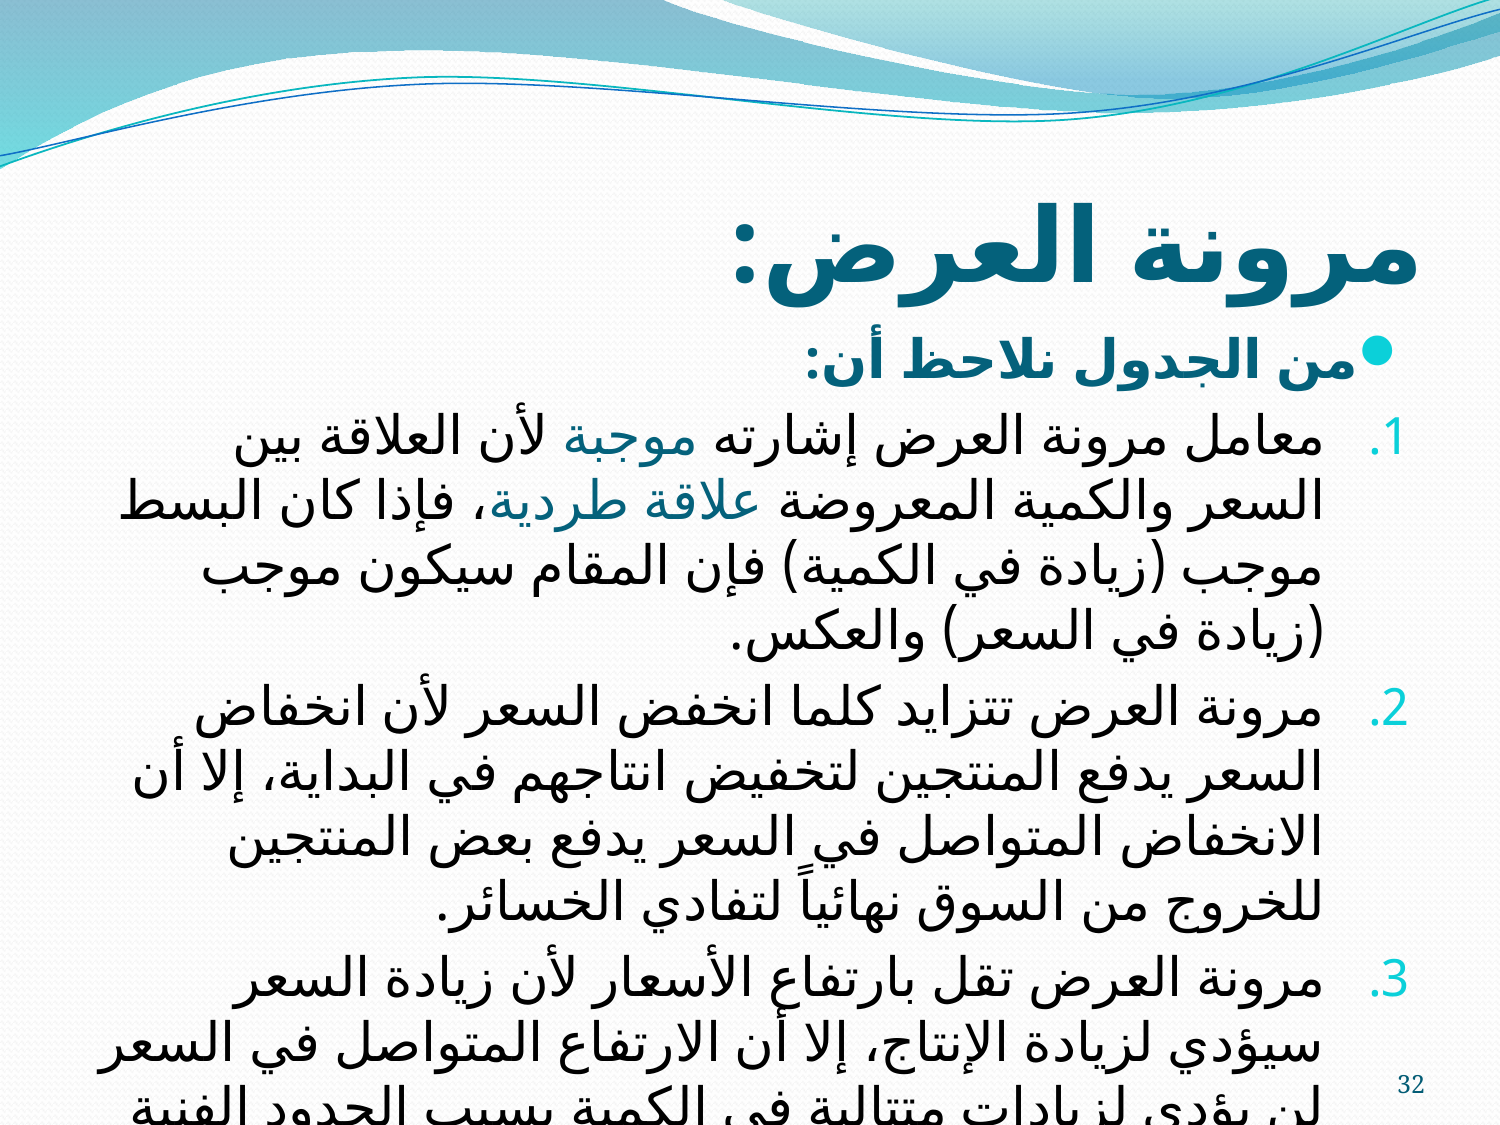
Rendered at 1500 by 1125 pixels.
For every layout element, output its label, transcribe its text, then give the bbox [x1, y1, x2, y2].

title مرونة العرض: [75, 115, 1425, 303]
list من الجدول نلاحظ أن: معامل مرونة العرض إشارته موجبة لأن العلاقة بين السعر والكمية المعروضة علاقة طردية، فإذا كان البسط موجب (زيادة في الكمية) فإن المقام سيكون موجب (زيادة في السعر) والعكس. مرونة العرض تتزايد كلما انخفض السعر لأن انخفاض السعر يدفع المنتجين لتخفيض انتاجهم في البداية، إلا أن الانخفاض المتواصل في السعر يدفع بعض المنتجين للخروج من السوق نهائياً لتفادي الخسائر. مرونة العرض تقل بارتفاع الأسعار لأن زيادة السعر سيؤدي لزيادة الإنتاج، إلا أن الارتفاع المتواصل في السعر لن يؤدي لزيادات متتالية في الكمية بسبب الحدود الفنية للإنتاج. [75, 317, 1425, 1038]
slide_number 32 [1299, 1042, 1425, 1103]
